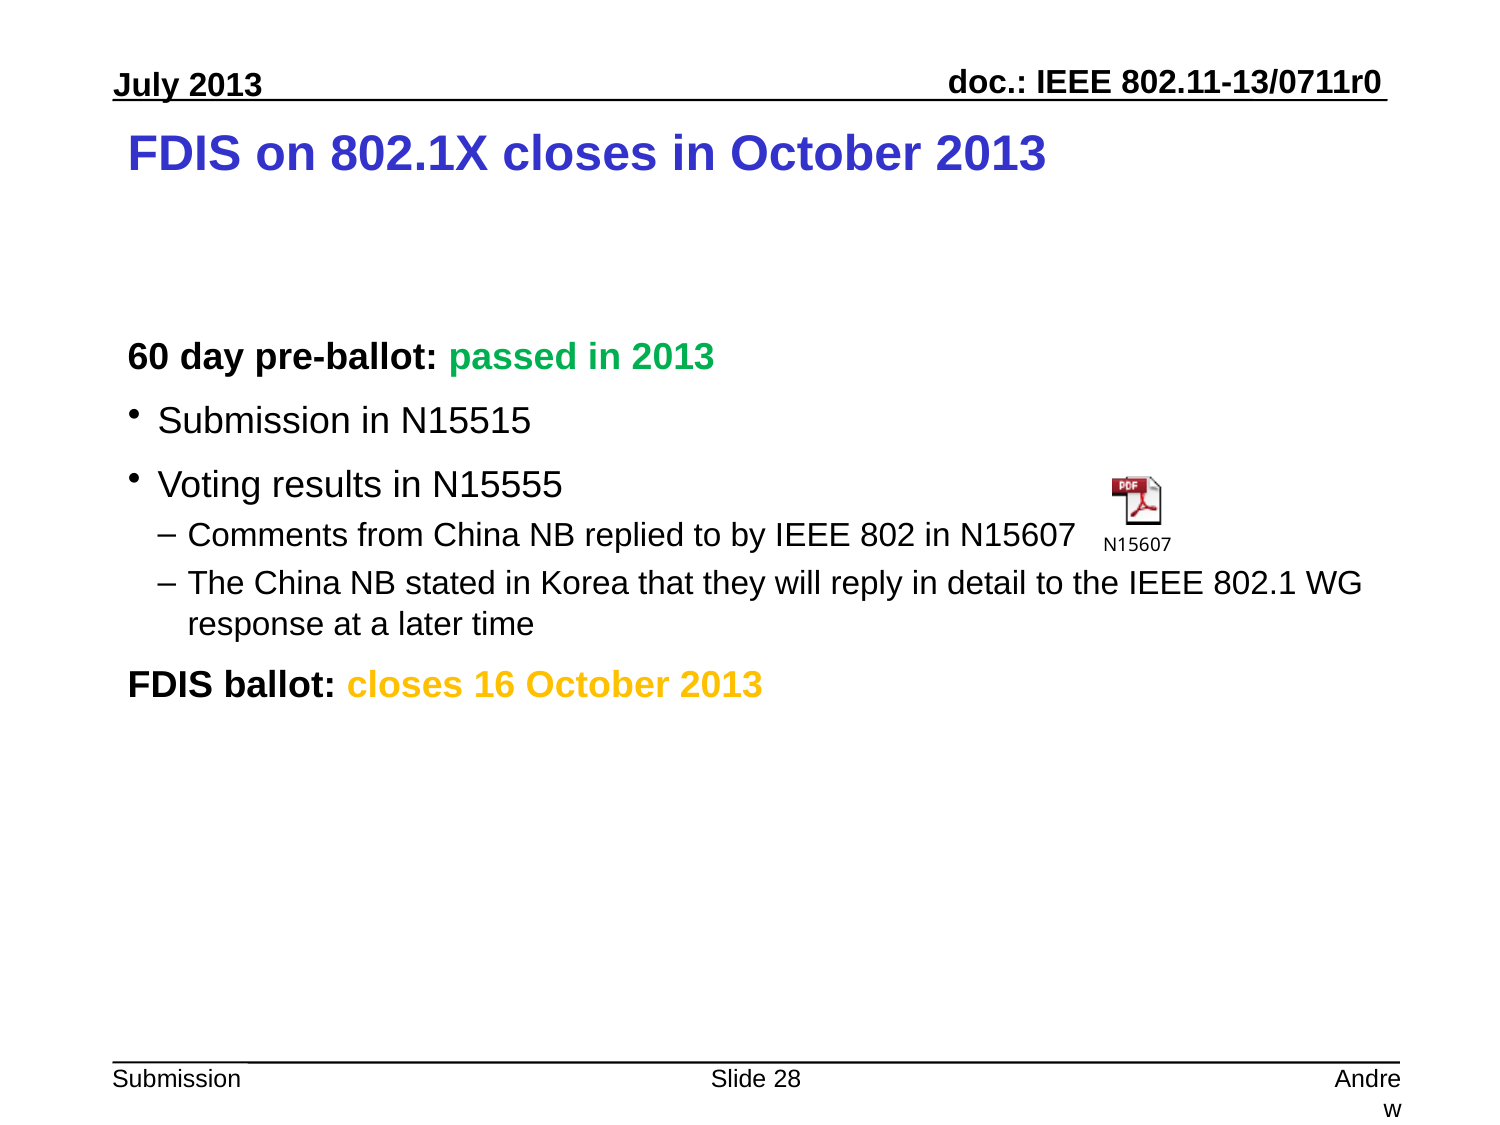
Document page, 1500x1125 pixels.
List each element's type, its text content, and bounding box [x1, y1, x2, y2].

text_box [1062, 474, 1213, 602]
title FDIS on 802.1X closes in October 2013 [112, 112, 1388, 288]
slide_number Slide 28 [709, 1061, 803, 1093]
list 60 day pre-ballot: passed in 2013 Submission in N15515 Voting results in N15555 Comments from China NB replied to by IEEE 802 in N15607 The China NB stated in Korea that they will reply in detail to the IEEE 802.1 WG response at a later time FDIS ballot: closes 16 October 2013 [112, 324, 1388, 1000]
footer Andrew Myles, Cisco [1320, 1061, 1402, 1093]
